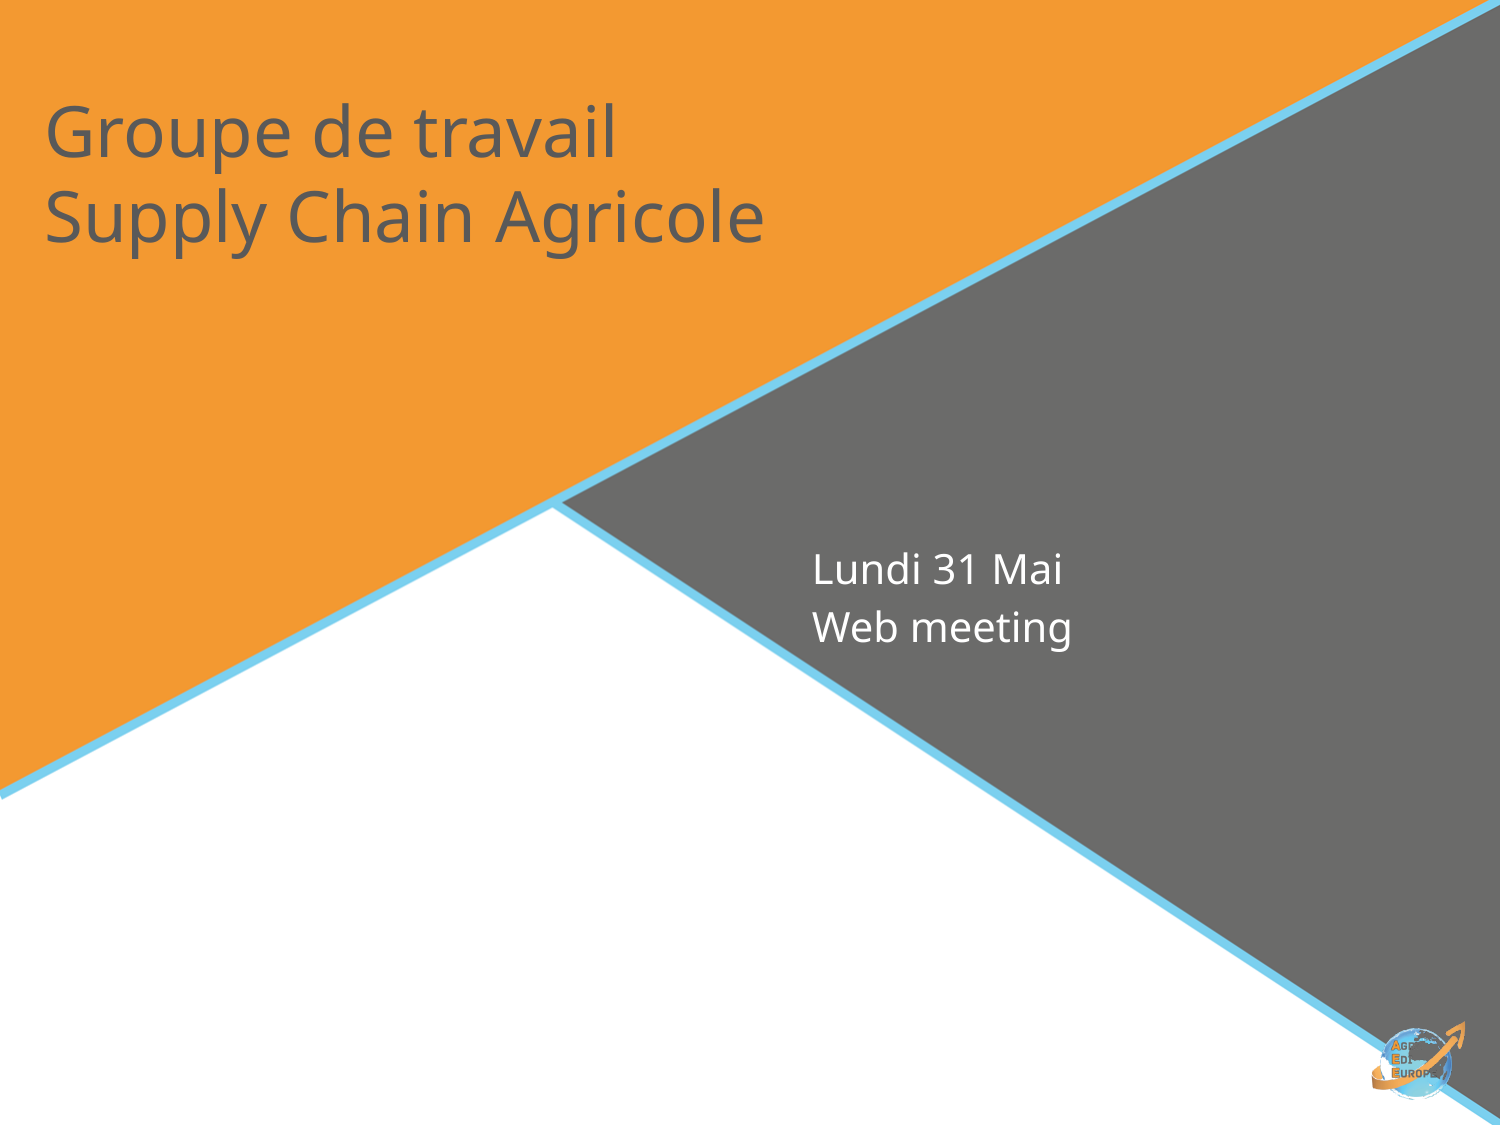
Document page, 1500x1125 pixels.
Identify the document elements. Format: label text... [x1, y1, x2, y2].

subtitle Lundi 31 Mai Web meeting [796, 457, 1412, 716]
picture [0, 0, 1500, 1125]
title Groupe de travail Supply Chain Agricole [29, 78, 1305, 350]
